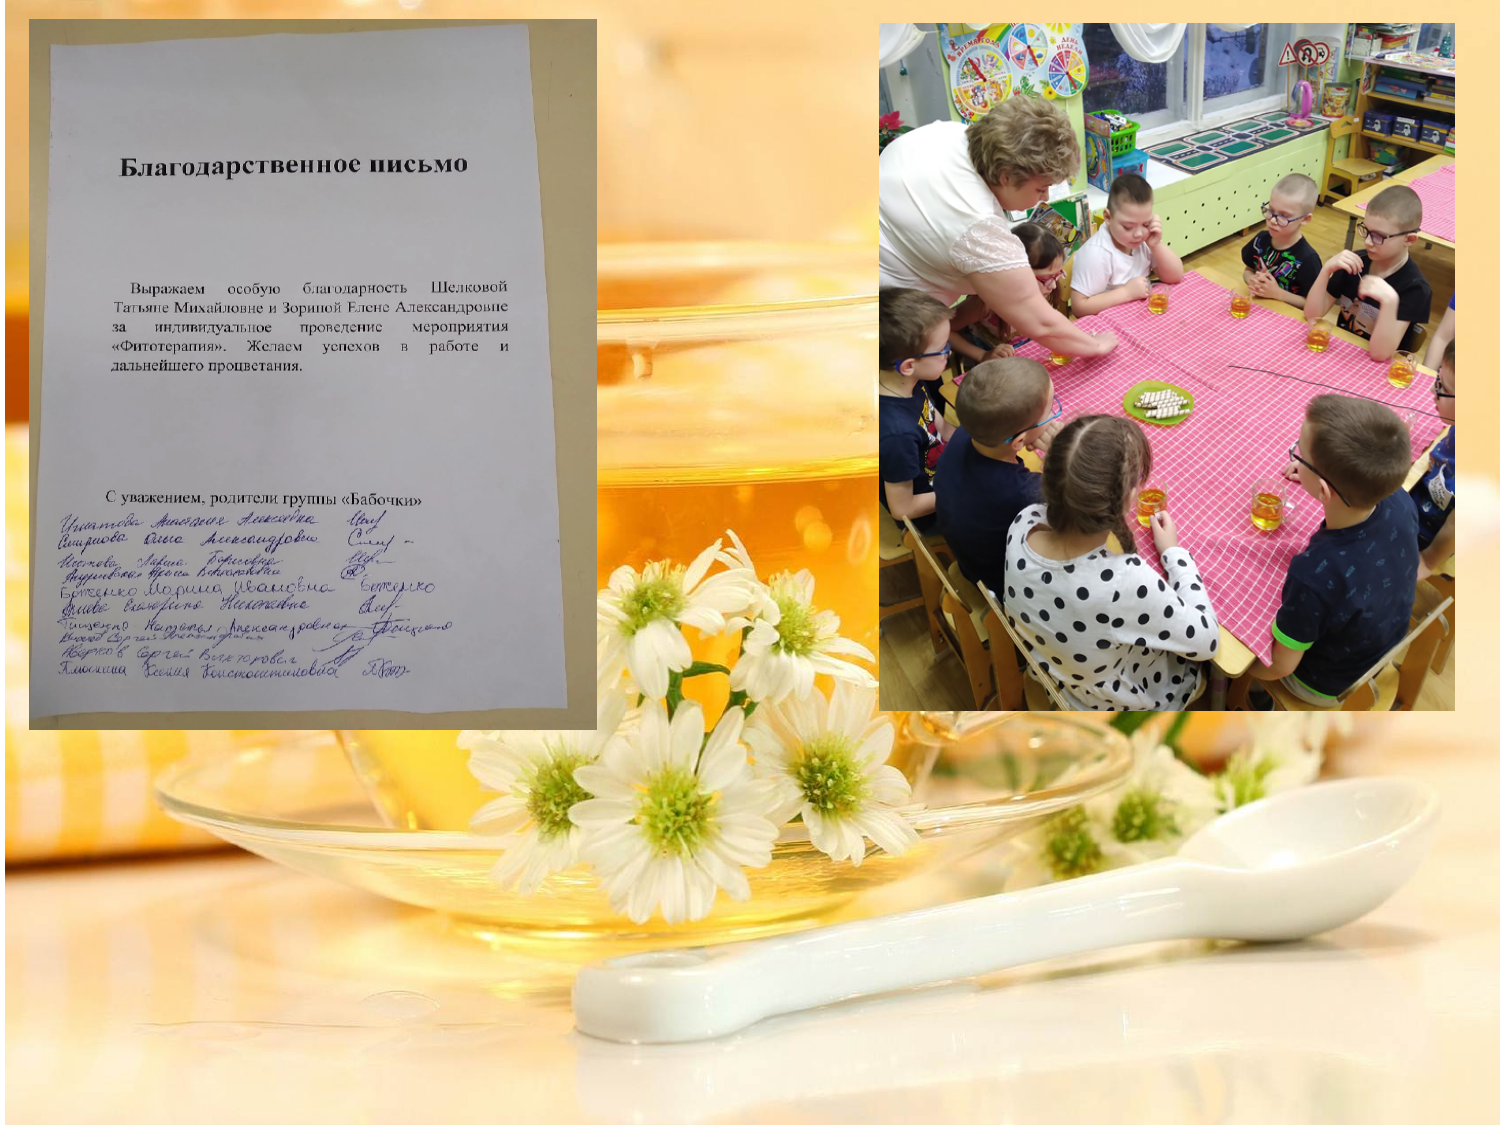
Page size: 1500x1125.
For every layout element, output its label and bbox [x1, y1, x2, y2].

picture [879, 23, 1455, 711]
list [4, 0, 1500, 1125]
picture [29, 18, 597, 730]
